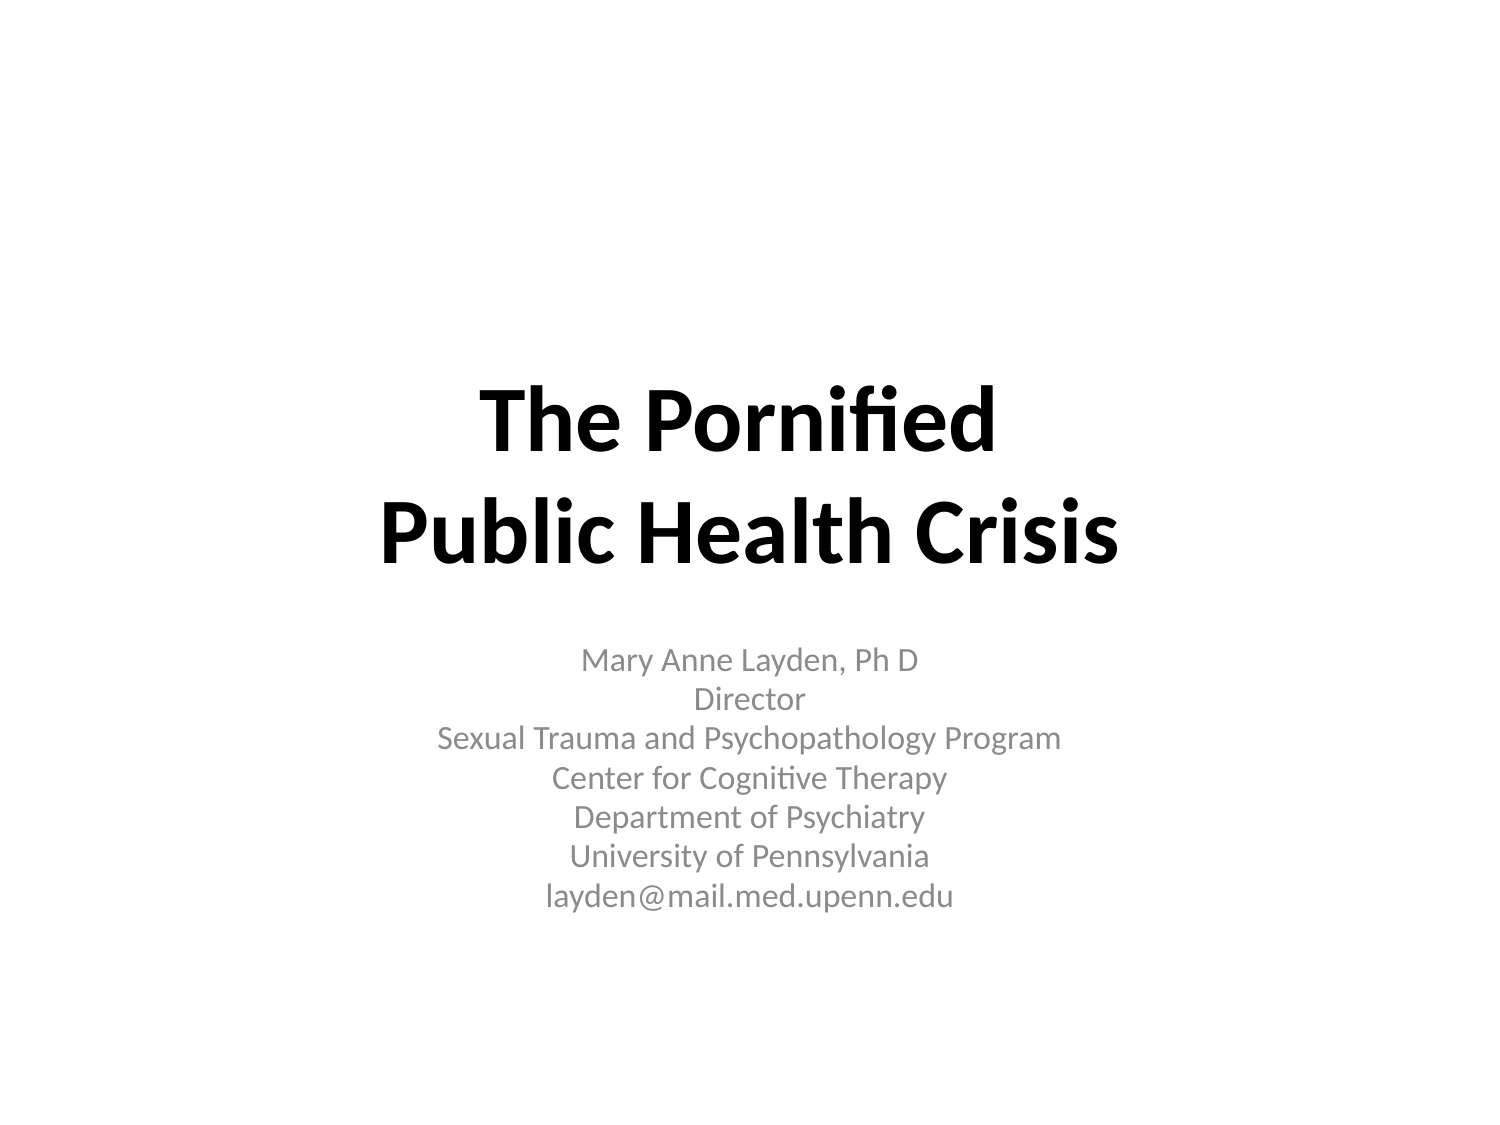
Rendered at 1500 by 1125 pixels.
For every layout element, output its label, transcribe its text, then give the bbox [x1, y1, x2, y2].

title The Pornified Public Health Crisis [112, 349, 1388, 591]
subtitle Mary Anne Layden, Ph D Director Sexual Trauma and Psychopathology Program Center for Cognitive Therapy Department of Psychiatry University of Pennsylvania layden@mail.med.upenn.edu [225, 637, 1275, 925]
